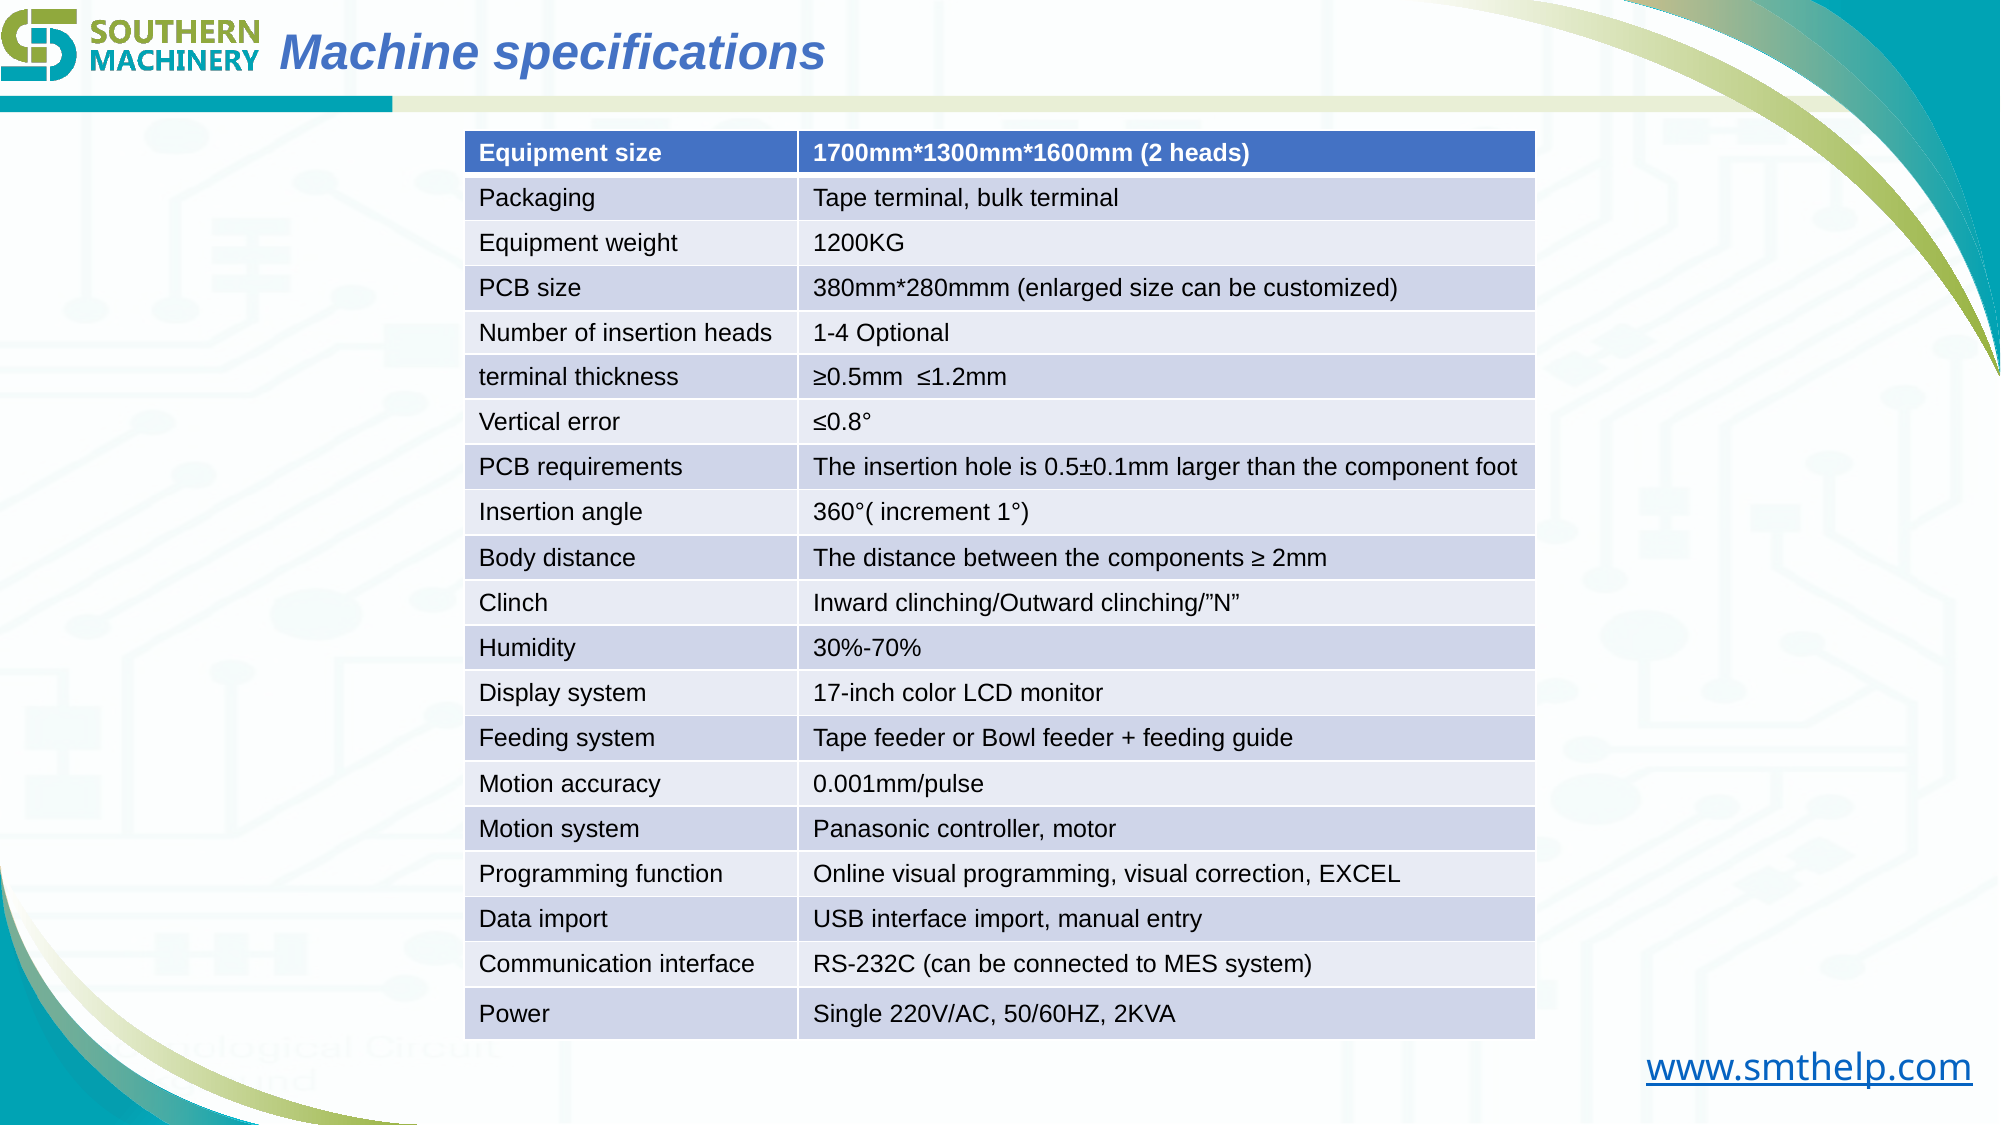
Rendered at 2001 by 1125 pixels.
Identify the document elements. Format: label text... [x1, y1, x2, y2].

picture [1, 9, 259, 81]
table_header 1700mm*1300mm*1600mm (2 heads) [799, 131, 1535, 172]
table_cell 380mm*280mmm (enlarged size can be customized) [799, 266, 1535, 310]
table_cell Communication interface [465, 942, 797, 986]
table_cell Data import [465, 897, 797, 941]
table_cell 30%-70% [799, 626, 1535, 669]
table_cell Number of insertion heads [465, 312, 797, 353]
text_box Machine specifications [264, 11, 1230, 147]
table_cell The insertion hole is 0.5±0.1mm larger than the component foot [799, 445, 1535, 489]
table_cell Single 220V/AC, 50/60HZ, 2KVA [799, 988, 1535, 1039]
table_cell Packaging [465, 178, 797, 220]
table_cell Inward clinching/Outward clinching/”N” [799, 581, 1535, 624]
table_header Equipment size [465, 147, 797, 172]
table_cell The distance between the components ≥ 2mm [799, 536, 1535, 579]
table_cell Motion accuracy [465, 762, 797, 805]
table_cell 1-4 Optional [799, 312, 1535, 353]
table_cell Online visual programming, visual correction, EXCEL [799, 852, 1535, 896]
table_cell Equipment weight [465, 221, 797, 265]
table_cell Tape feeder or Bowl feeder + feeding guide [799, 716, 1535, 760]
table_cell RS-232C (can be connected to MES system) [799, 942, 1535, 986]
table_cell Programming function [465, 852, 797, 896]
table_cell 17-inch color LCD monitor [799, 671, 1535, 715]
table_cell terminal thickness [465, 355, 797, 398]
table_cell Insertion angle [465, 490, 797, 534]
table_cell ≤0.8° [799, 400, 1535, 443]
table_cell Feeding system [465, 716, 797, 760]
table_cell Power [465, 988, 797, 1039]
table_cell USB interface import, manual entry [799, 897, 1535, 941]
table_cell 1200KG [799, 221, 1535, 265]
table_cell Body distance [465, 536, 797, 579]
table_cell Display system [465, 671, 797, 715]
table_cell 360°( increment 1°) [799, 490, 1535, 534]
table_cell Clinch [465, 581, 797, 624]
table_cell PCB size [465, 266, 797, 310]
table_cell Motion system [465, 807, 797, 850]
table_cell PCB requirements [465, 445, 797, 489]
table_cell Humidity [465, 626, 797, 669]
table_cell 0.001mm/pulse [799, 762, 1535, 805]
table_cell Panasonic controller, motor [799, 807, 1535, 850]
table_cell Tape terminal, bulk terminal [799, 178, 1535, 220]
table_cell ≥0.5mm ≤1.2mm [799, 355, 1535, 398]
table_cell Vertical error [465, 400, 797, 443]
